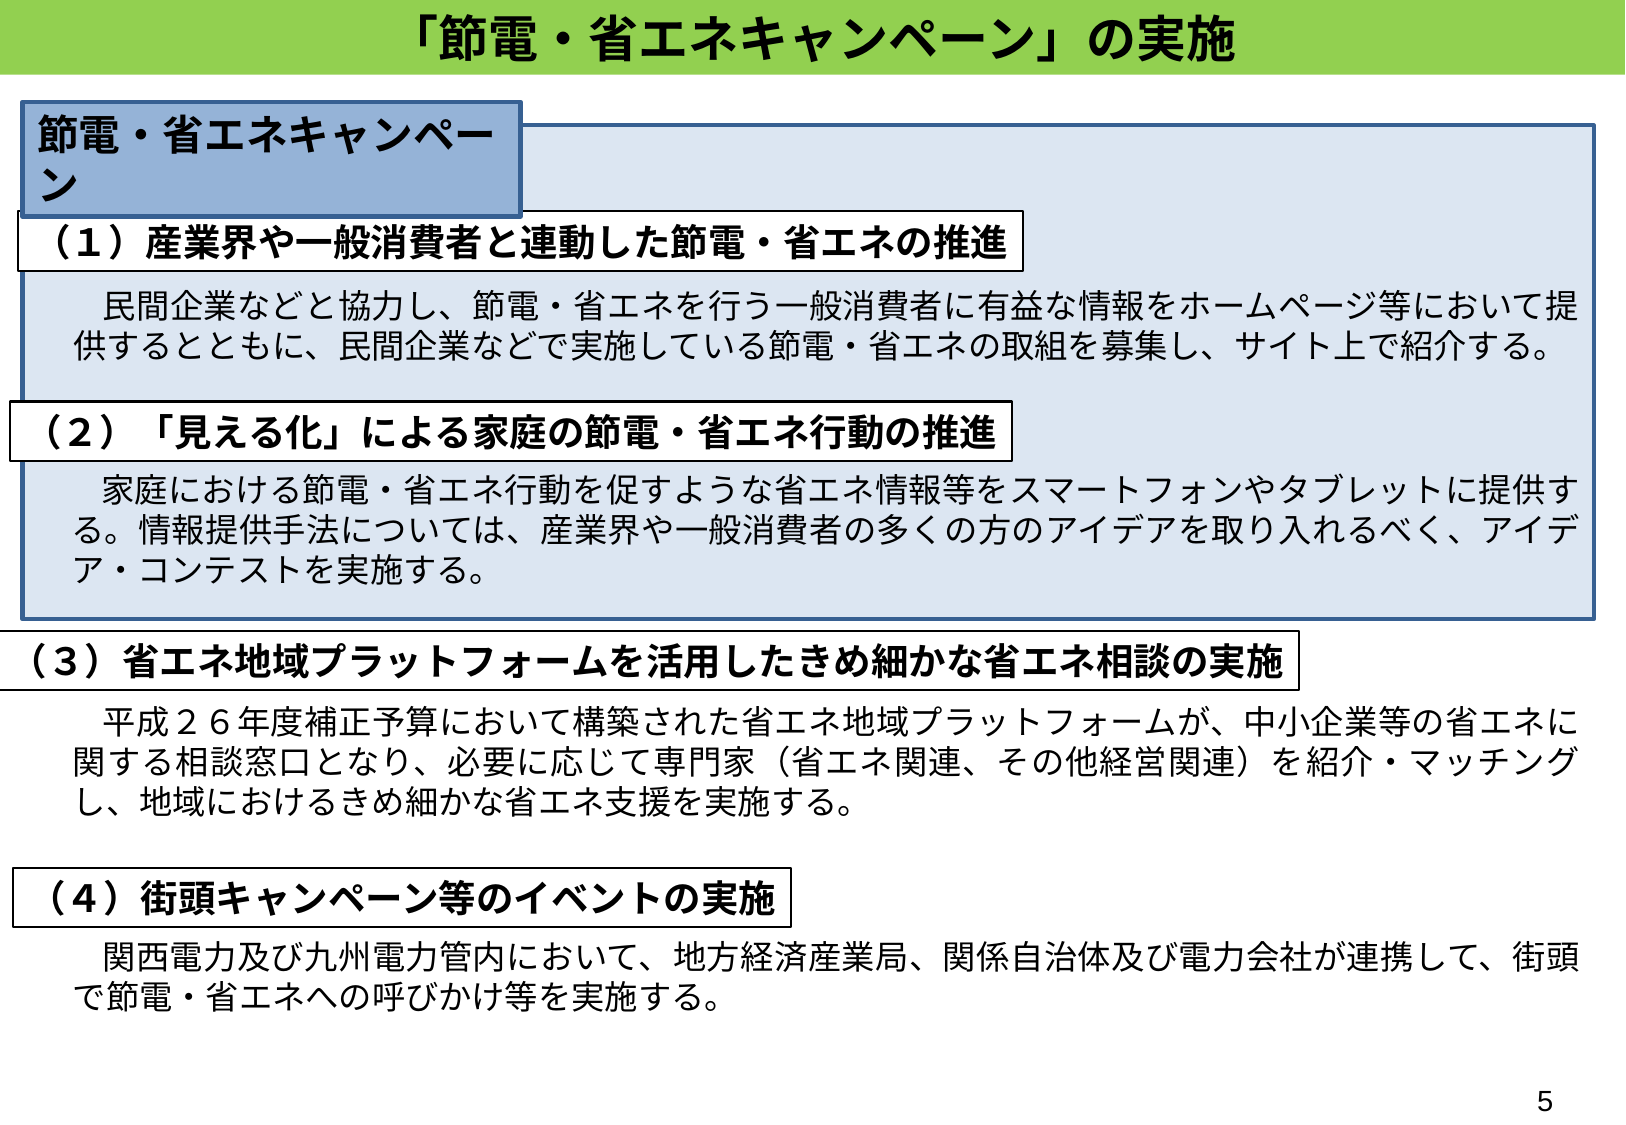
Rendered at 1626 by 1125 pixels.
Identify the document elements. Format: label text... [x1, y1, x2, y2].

text_box （２）「見える化」による家庭の節電・省エネ行動の推進 [9, 401, 1013, 462]
text_box （３）省エネ地域プラットフォームを活用したきめ細かな省エネ相談の実施 [0, 630, 1299, 691]
text_box （４）街頭キャンペーン等のイベントの実施 [13, 867, 792, 928]
text_box [20, 123, 1596, 621]
text_box （１）産業界や一般消費者と連動した節電・省エネの推進 [18, 211, 1023, 272]
text_box 関西電力及び九州電力管内において、地方経済産業局、関係自治体及び電力会社が連携して、街頭で節電・省エネへの呼びかけ等を実施する。 [58, 928, 1595, 1024]
text_box 「節電・省エネキャンペーン」の実施 [0, 0, 1625, 75]
text_box 民間企業などと協力し、節電・省エネを行う一般消費者に有益な情報をホームページ等において提供するとともに、民間企業などで実施している節電・省エネの取組を募集し、サイト上で紹介する。 [58, 277, 1594, 373]
text_box 4 [1522, 1074, 1625, 1125]
text_box 平成２６年度補正予算において構築された省エネ地域プラットフォームが、中小企業等の省エネに関する相談窓口となり、必要に応じて専門家（省エネ関連、その他経営関連）を紹介・マッチングし、地域におけるきめ細かな省エネ支援を実施する。 [58, 693, 1595, 829]
text_box 家庭における節電・省エネ行動を促すような省エネ情報等をスマートフォンやタブレットに提供する。情報提供手法については、産業界や一般消費者の多くの方のアイデアを取り入れるべく、アイデア・コンテストを実施する。 [56, 461, 1595, 597]
text_box 節電・省エネキャンペーン [20, 100, 523, 219]
